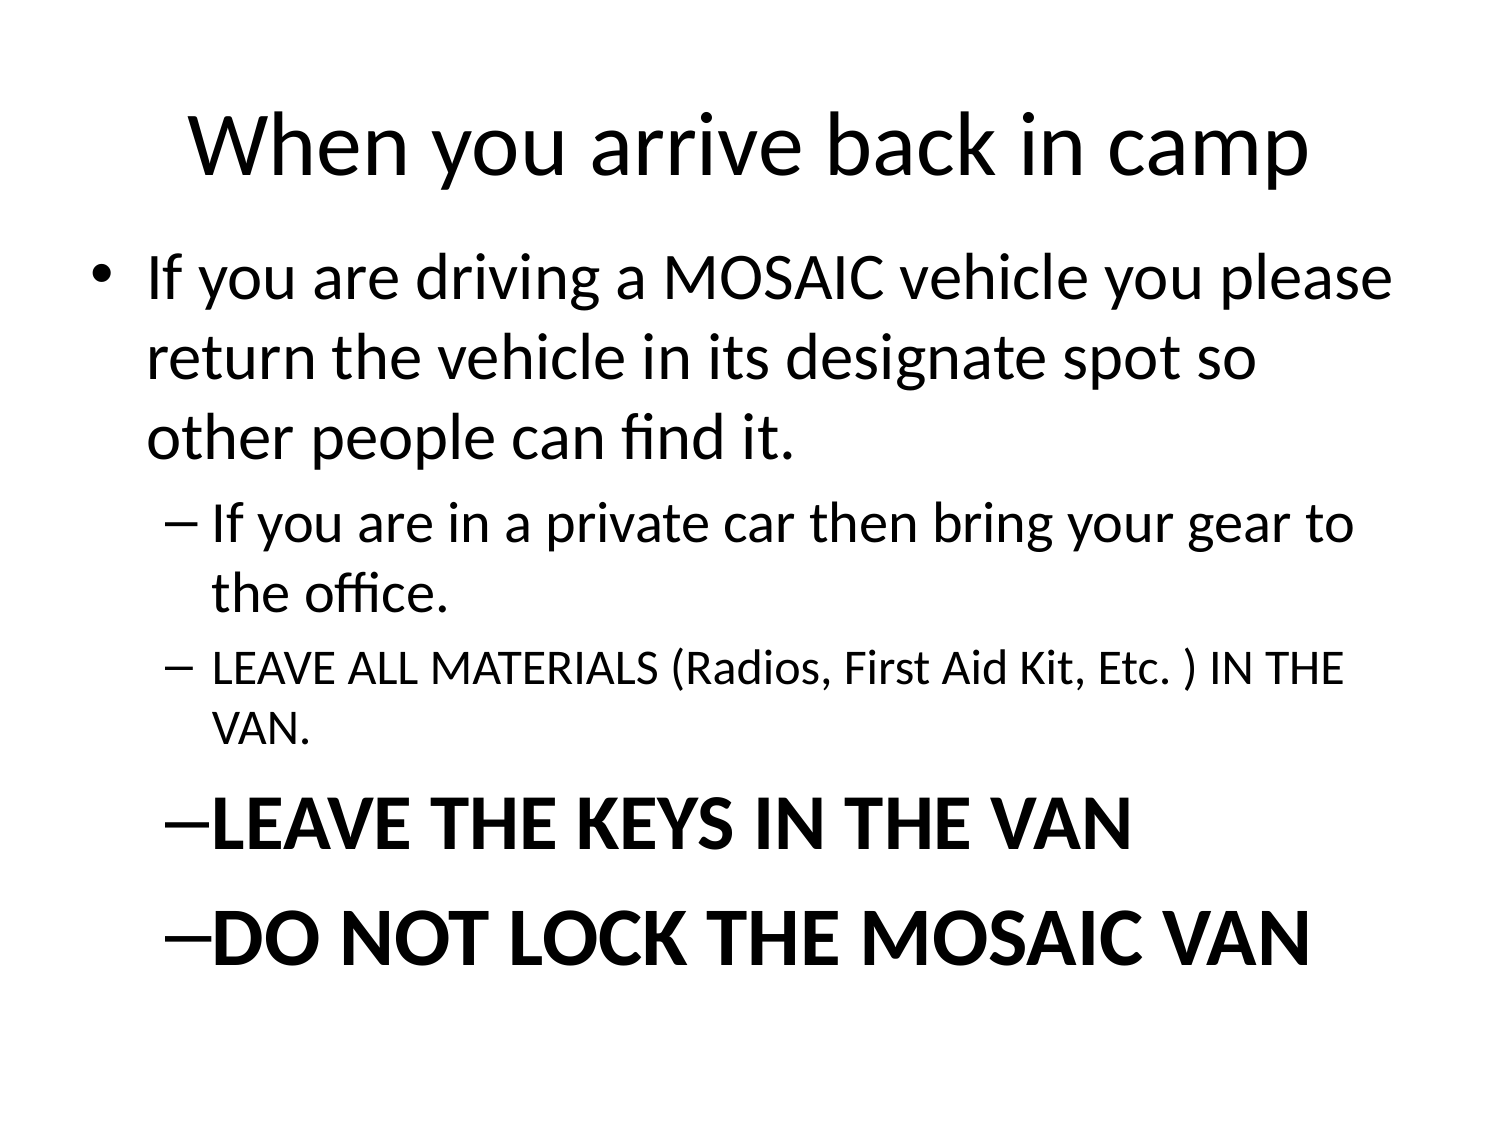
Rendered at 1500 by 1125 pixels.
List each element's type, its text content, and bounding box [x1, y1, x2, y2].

title When you arrive back in camp [75, 45, 1425, 224]
list If you are driving a MOSAIC vehicle you please return the vehicle in its designate spot so other people can find it. If you are in a private car then bring your gear to the office. LEAVE ALL MATERIALS (Radios, First Aid Kit, Etc. ) IN THE VAN. LEAVE THE KEYS IN THE VAN DO NOT LOCK THE MOSAIC VAN [75, 224, 1425, 1075]
